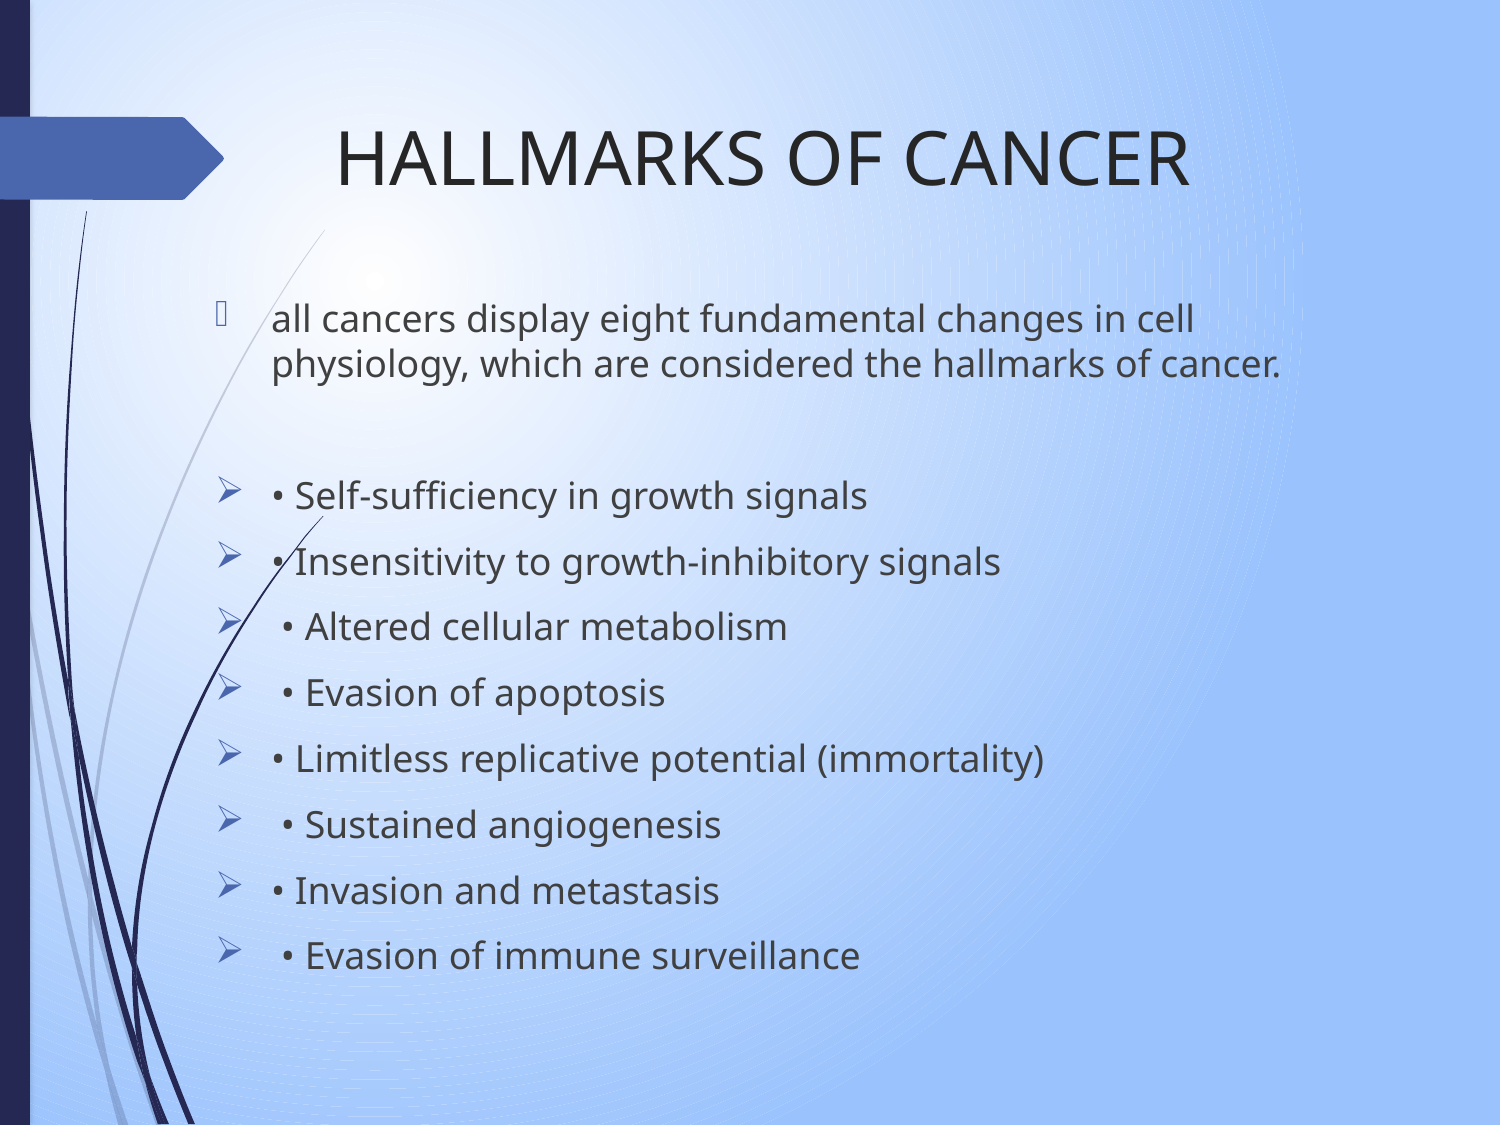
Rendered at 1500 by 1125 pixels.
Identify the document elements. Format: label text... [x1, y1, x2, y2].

title HALLMARKS OF CANCER [319, 102, 1400, 313]
list all cancers display eight fundamental changes in cell physiology, which are considered the hallmarks of cancer. • Self-sufficiency in growth signals • Insensitivity to growth-inhibitory signals • Altered cellular metabolism • Evasion of apoptosis • Limitless replicative potential (immortality) • Sustained angiogenesis • Invasion and metastasis • Evasion of immune surveillance [200, 287, 1363, 1063]
